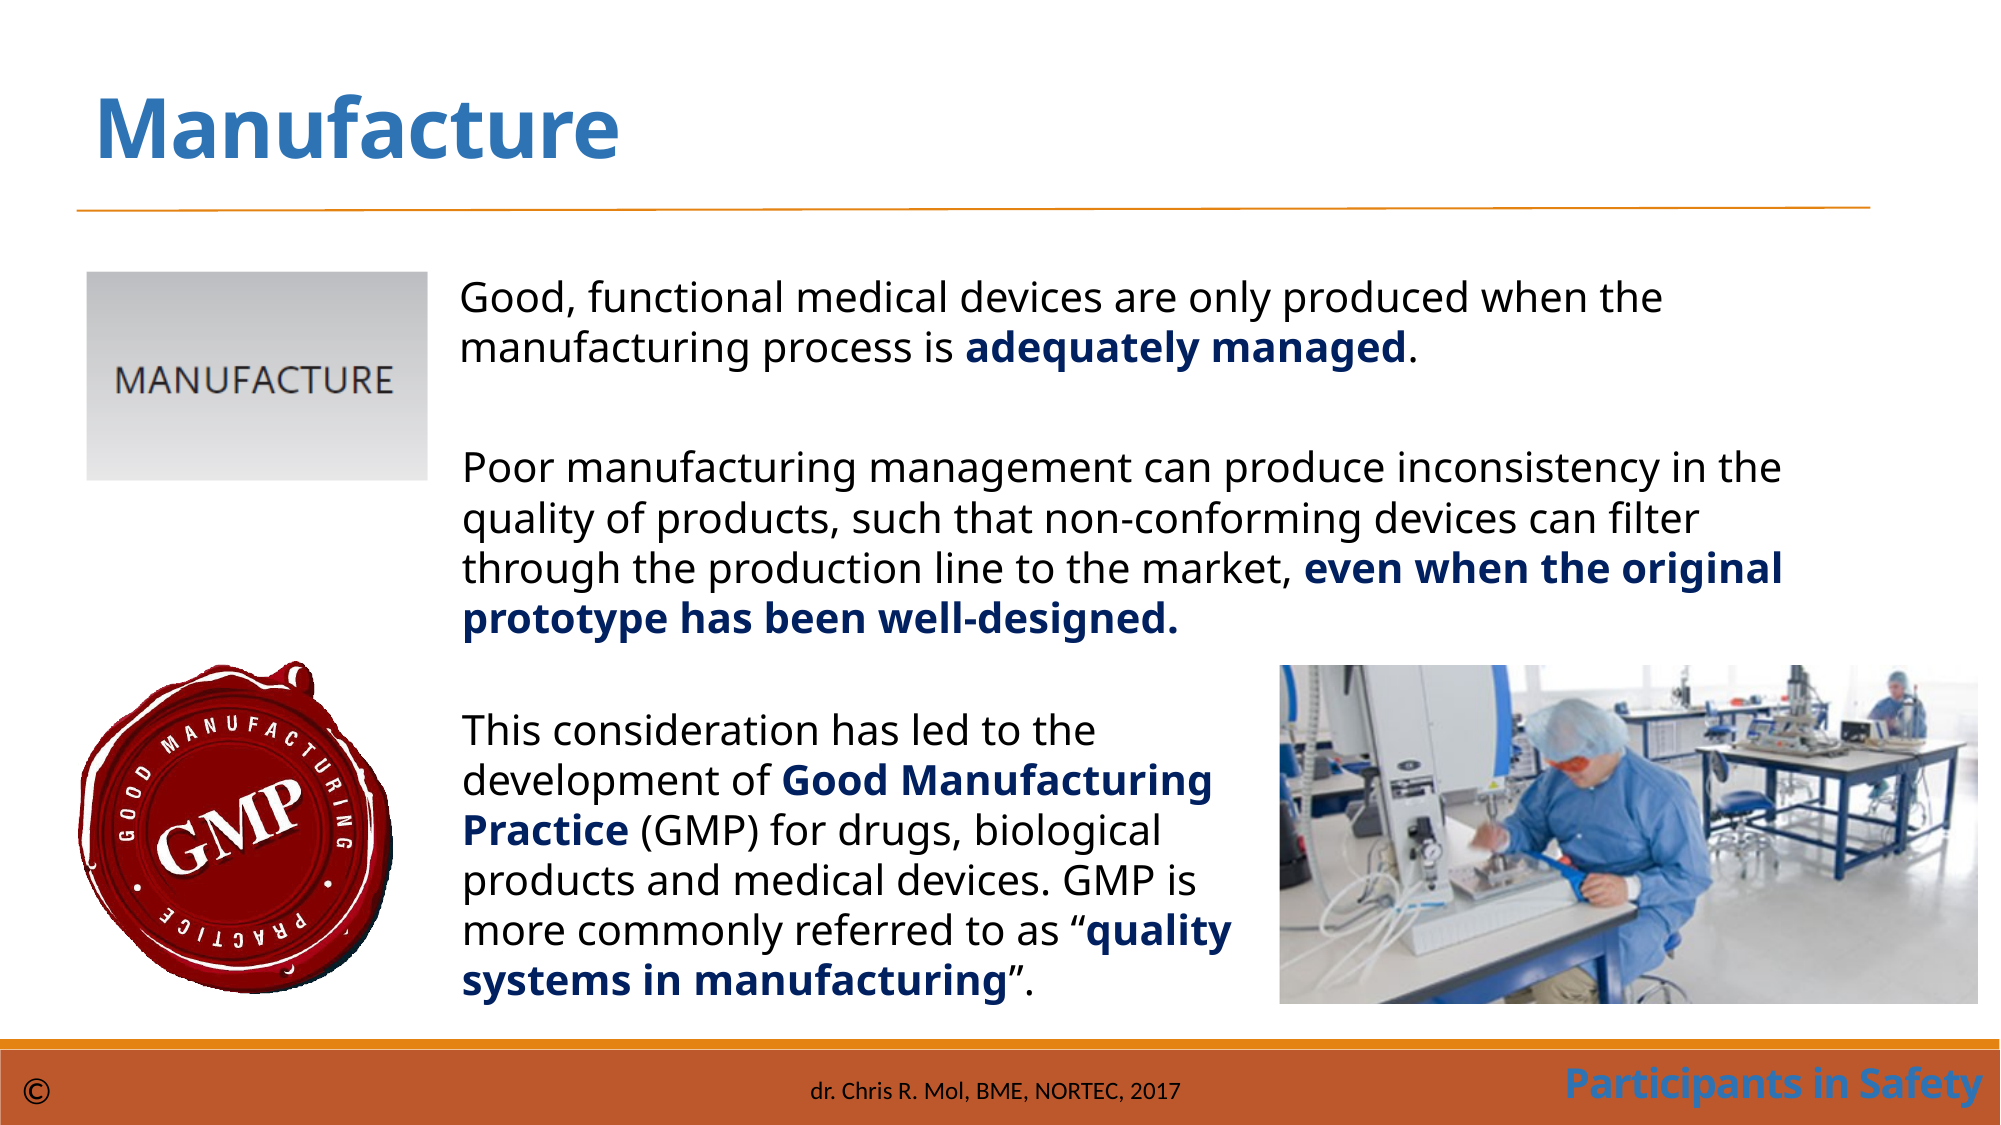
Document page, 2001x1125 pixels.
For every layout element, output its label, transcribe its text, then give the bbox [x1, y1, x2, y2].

picture [1279, 660, 1981, 1004]
text_box Participants in Safety [1447, 1056, 1999, 1115]
title Manufacture [78, 72, 1228, 183]
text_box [77, 660, 1281, 1000]
text_box © [6, 1059, 68, 1120]
picture [67, 262, 442, 495]
text_box dr. Chris R. Mol, BME, NORTEC, 2017 [68, 1067, 1998, 1112]
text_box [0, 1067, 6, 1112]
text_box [76, 207, 1871, 212]
text_box Poor manufacturing management can produce inconsistency in the quality of products, such that non-conforming devices can filter through the production line to the market, even when the original prototype has been well-designed. [447, 433, 1882, 649]
text_box Good, functional medical devices are only produced when the manufacturing process is adequately managed. [447, 262, 1882, 378]
